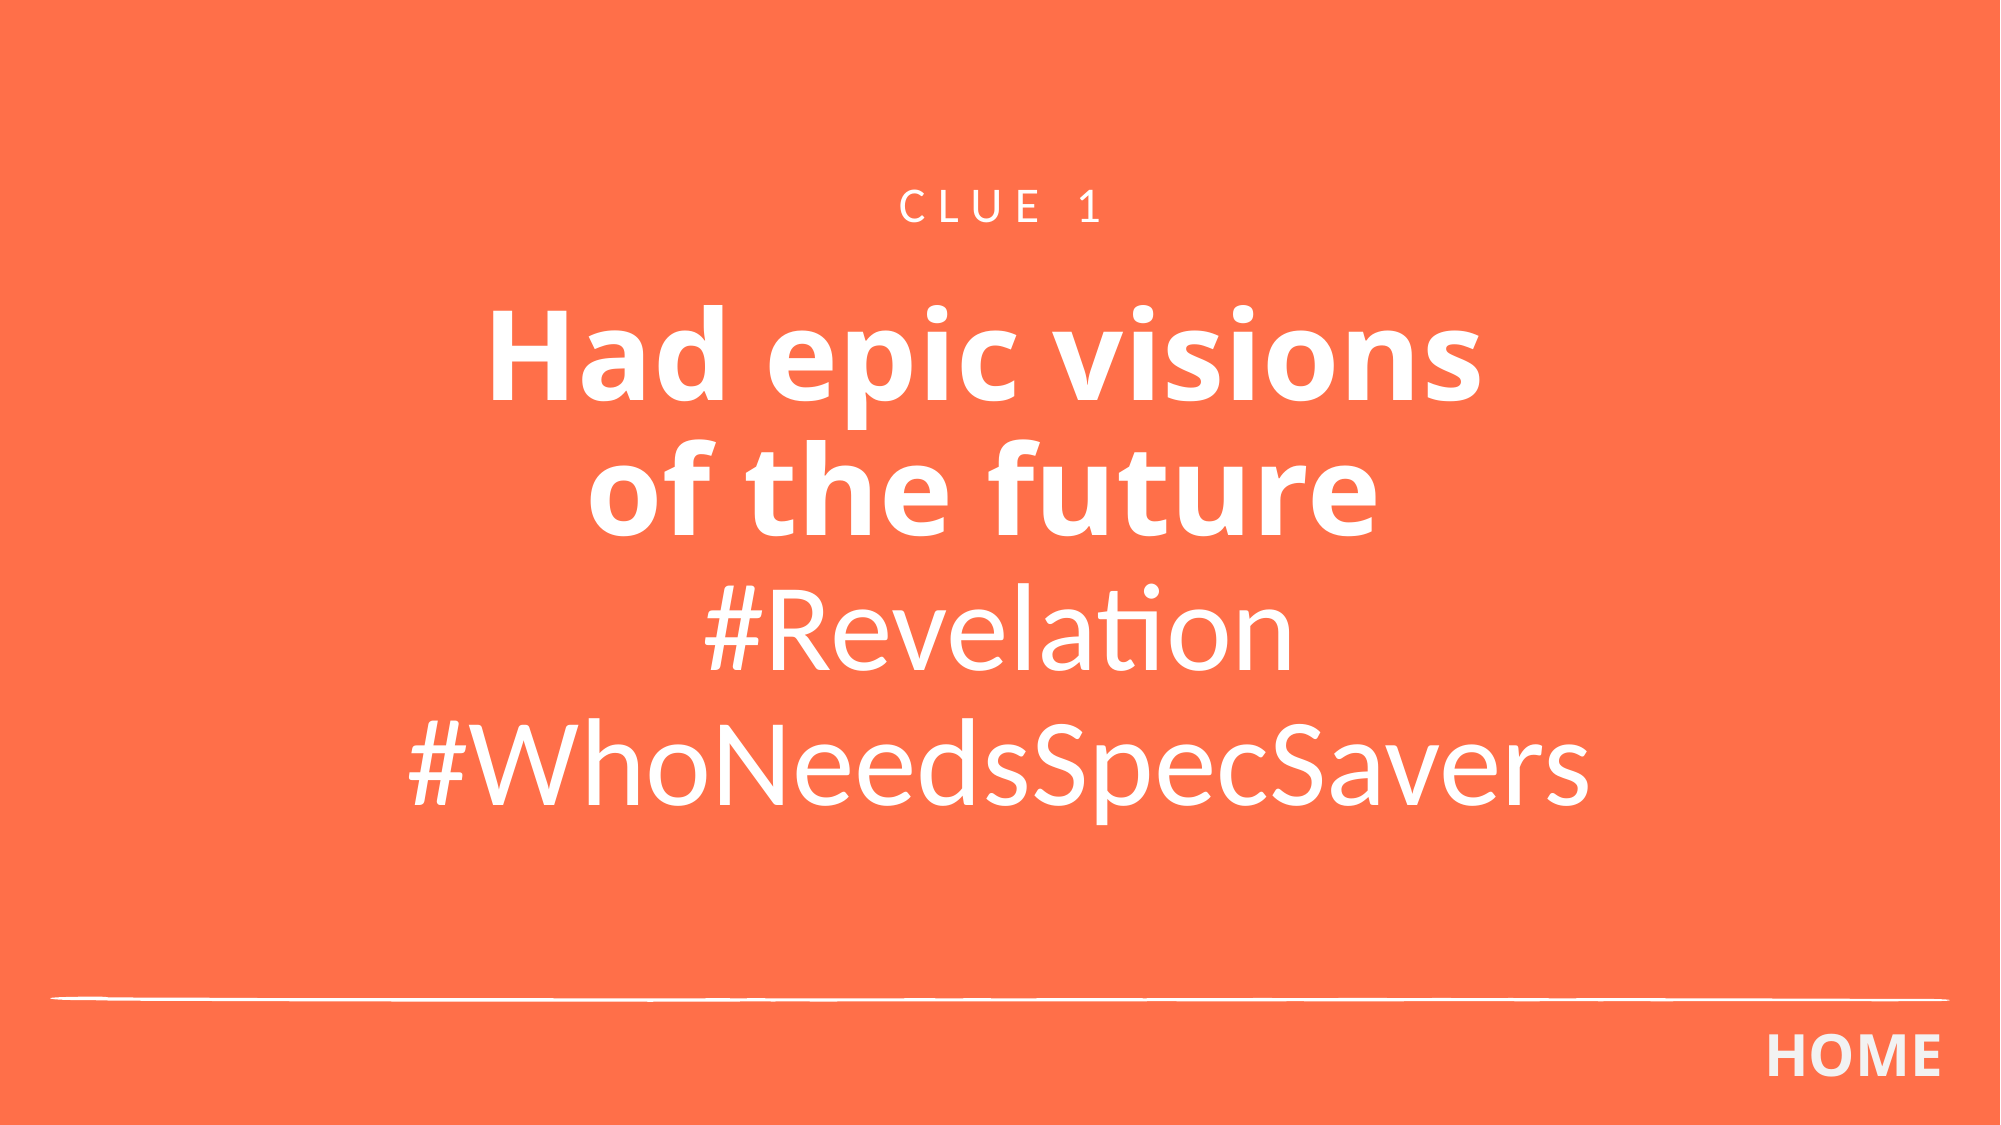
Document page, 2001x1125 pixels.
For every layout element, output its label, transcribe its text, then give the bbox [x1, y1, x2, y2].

list HOME [1558, 1017, 1958, 1097]
title Had epic visions of the future #Revelation #WhoNeedsSpecSavers [334, 282, 1666, 843]
subtitle CLUE 1 [249, 171, 1750, 242]
